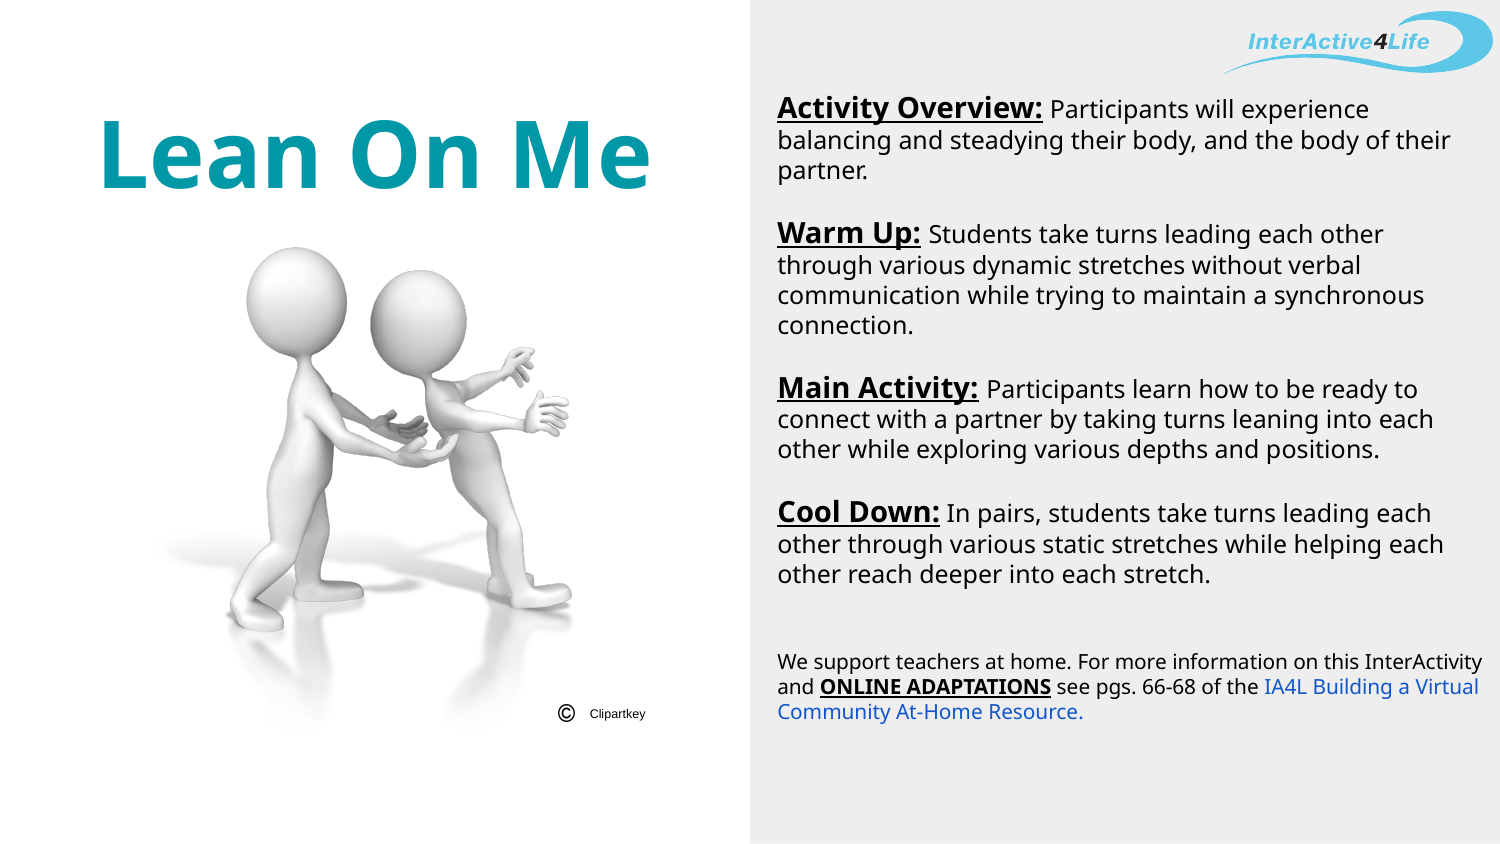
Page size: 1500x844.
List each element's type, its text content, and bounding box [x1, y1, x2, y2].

picture [1221, 10, 1493, 75]
picture [151, 247, 576, 731]
title Lean On Me [39, 74, 711, 223]
text_box Clipartkey [574, 691, 725, 754]
subtitle Activity Overview: Participants will experience balancing and steadying their body, and the body of their partner. Warm Up: Students take turns leading each other through various dynamic stretches without verbal communication while trying to maintain a synchronous connection. Main Activity: Participants learn how to be ready to connect with a partner by taking turns leaning into each other while exploring various depths and positions. Cool Down: In pairs, students take turns leading each other through various static stretches while helping each other reach deeper into each stretch. We support teachers at home. For more information on this InterActivity and ONLINE ADAPTATIONS see pgs. 66-68 of the IA4L Building a Virtual Community At-Home Resource. [762, 74, 1500, 731]
